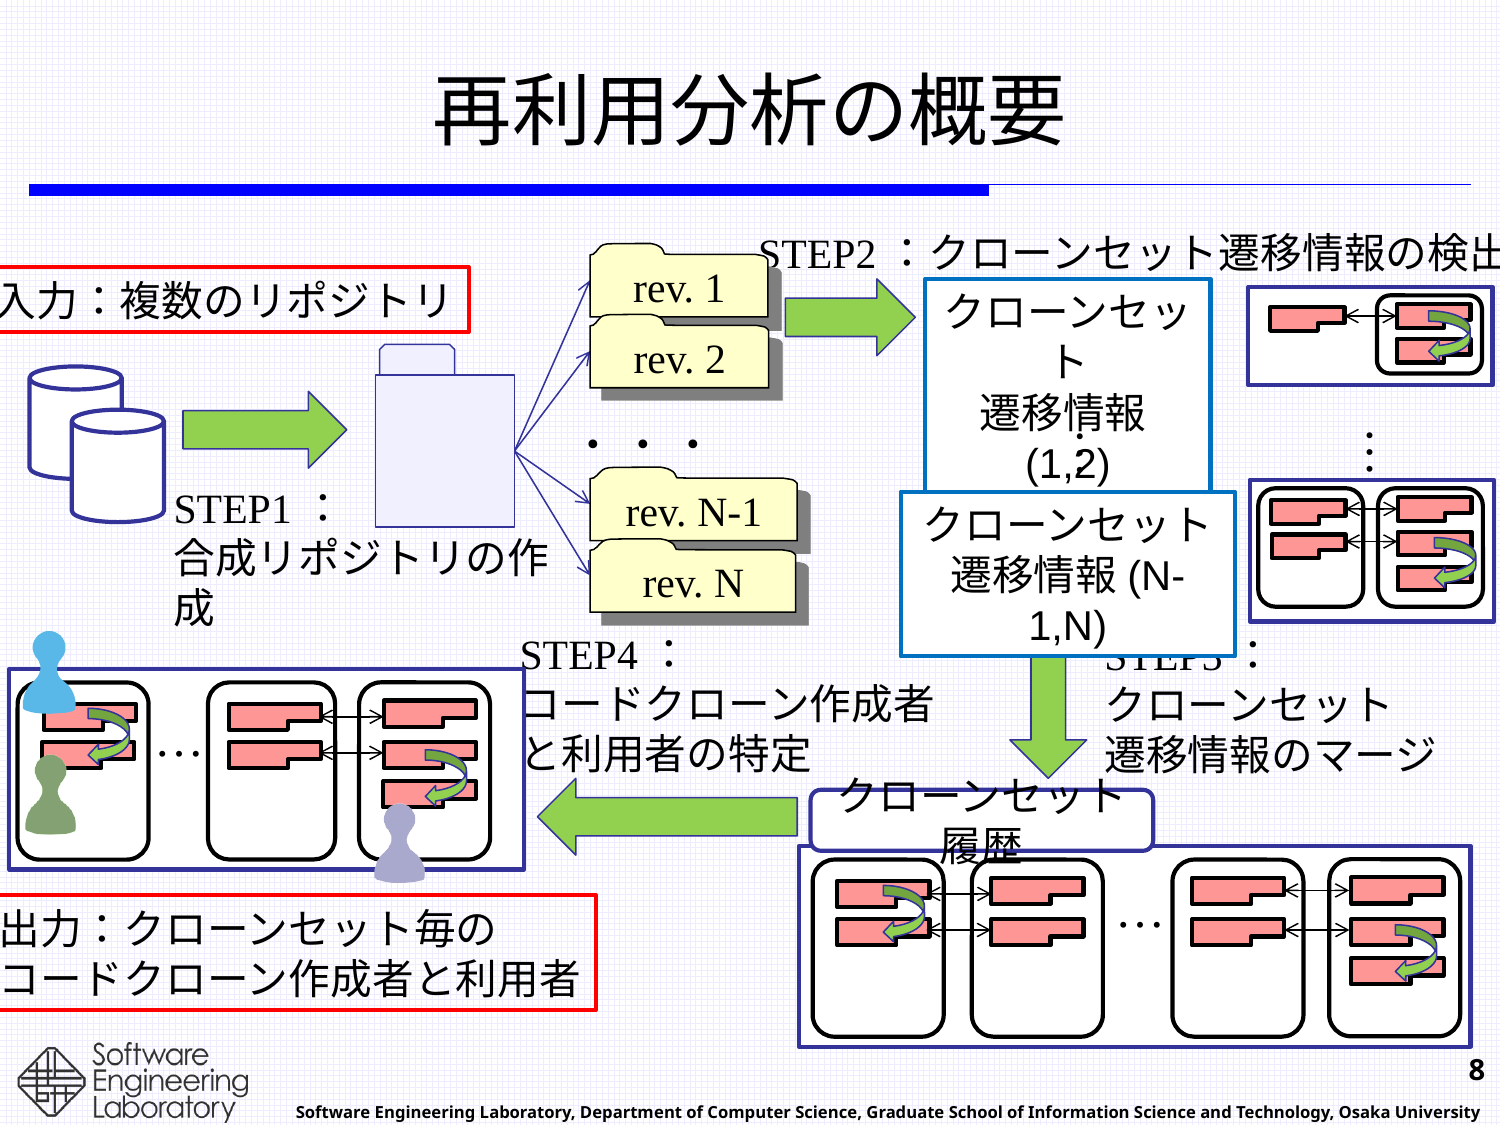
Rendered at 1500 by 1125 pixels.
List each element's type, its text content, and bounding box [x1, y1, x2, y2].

text_box [797, 844, 1473, 1049]
text_box … [1059, 414, 1136, 468]
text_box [9, 668, 525, 870]
text_box [812, 859, 944, 1037]
picture [22, 626, 78, 718]
text_box [785, 278, 916, 356]
text_box [991, 919, 1084, 946]
text_box [69, 407, 167, 525]
text_box rev. 1 [590, 243, 768, 317]
text_box STEP4： コードクローン作成者 と利用者の特定 [504, 620, 950, 786]
text_box STEP2：クローンセット遷移情報の検出 [743, 219, 1500, 285]
text_box [1009, 658, 1087, 779]
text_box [1247, 286, 1493, 386]
text_box [991, 877, 1084, 904]
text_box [519, 350, 591, 449]
text_box … [1101, 870, 1180, 946]
text_box [1351, 877, 1444, 904]
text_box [1249, 479, 1495, 622]
text_box 入力：複数のリポジトリ [0, 265, 471, 334]
text_box rev. 2 [596, 314, 769, 388]
text_box rev. N-1 [596, 467, 798, 541]
text_box [898, 919, 930, 937]
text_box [514, 280, 591, 350]
picture [374, 799, 427, 887]
text_box [75, 412, 161, 430]
text_box [1192, 919, 1285, 946]
text_box STEP3： クローンセット 遷移情報のマージ [1089, 621, 1453, 787]
text_box クローンセット 遷移情報(1,2) [923, 277, 1213, 490]
text_box [1192, 877, 1285, 904]
text_box [1172, 859, 1304, 1037]
text_box rev. N [590, 538, 796, 613]
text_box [514, 450, 591, 576]
text_box ・・・ [645, 408, 727, 502]
text_box [883, 885, 925, 942]
text_box [1329, 859, 1461, 1037]
text_box [837, 919, 913, 946]
text_box [971, 859, 1103, 1037]
text_box [837, 880, 930, 908]
text_box クローンセット 遷移情報(N-1,N) [899, 490, 1237, 658]
picture [17, 1042, 248, 1123]
text_box [33, 369, 118, 387]
text_box クローンセット履歴 [808, 787, 1156, 853]
text_box … [1349, 412, 1425, 466]
text_box 出力：クローンセット毎の コードクローン作成者と利用者 [0, 893, 598, 1012]
text_box [537, 778, 798, 856]
picture [25, 750, 78, 838]
text_box [27, 364, 124, 481]
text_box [375, 344, 515, 528]
text_box STEP1： 合成リポジトリの作成 [158, 474, 568, 640]
text_box [1351, 918, 1444, 945]
text_box [1395, 924, 1437, 982]
title 再利用分析の概要 [29, 30, 1471, 185]
text_box [183, 391, 347, 469]
